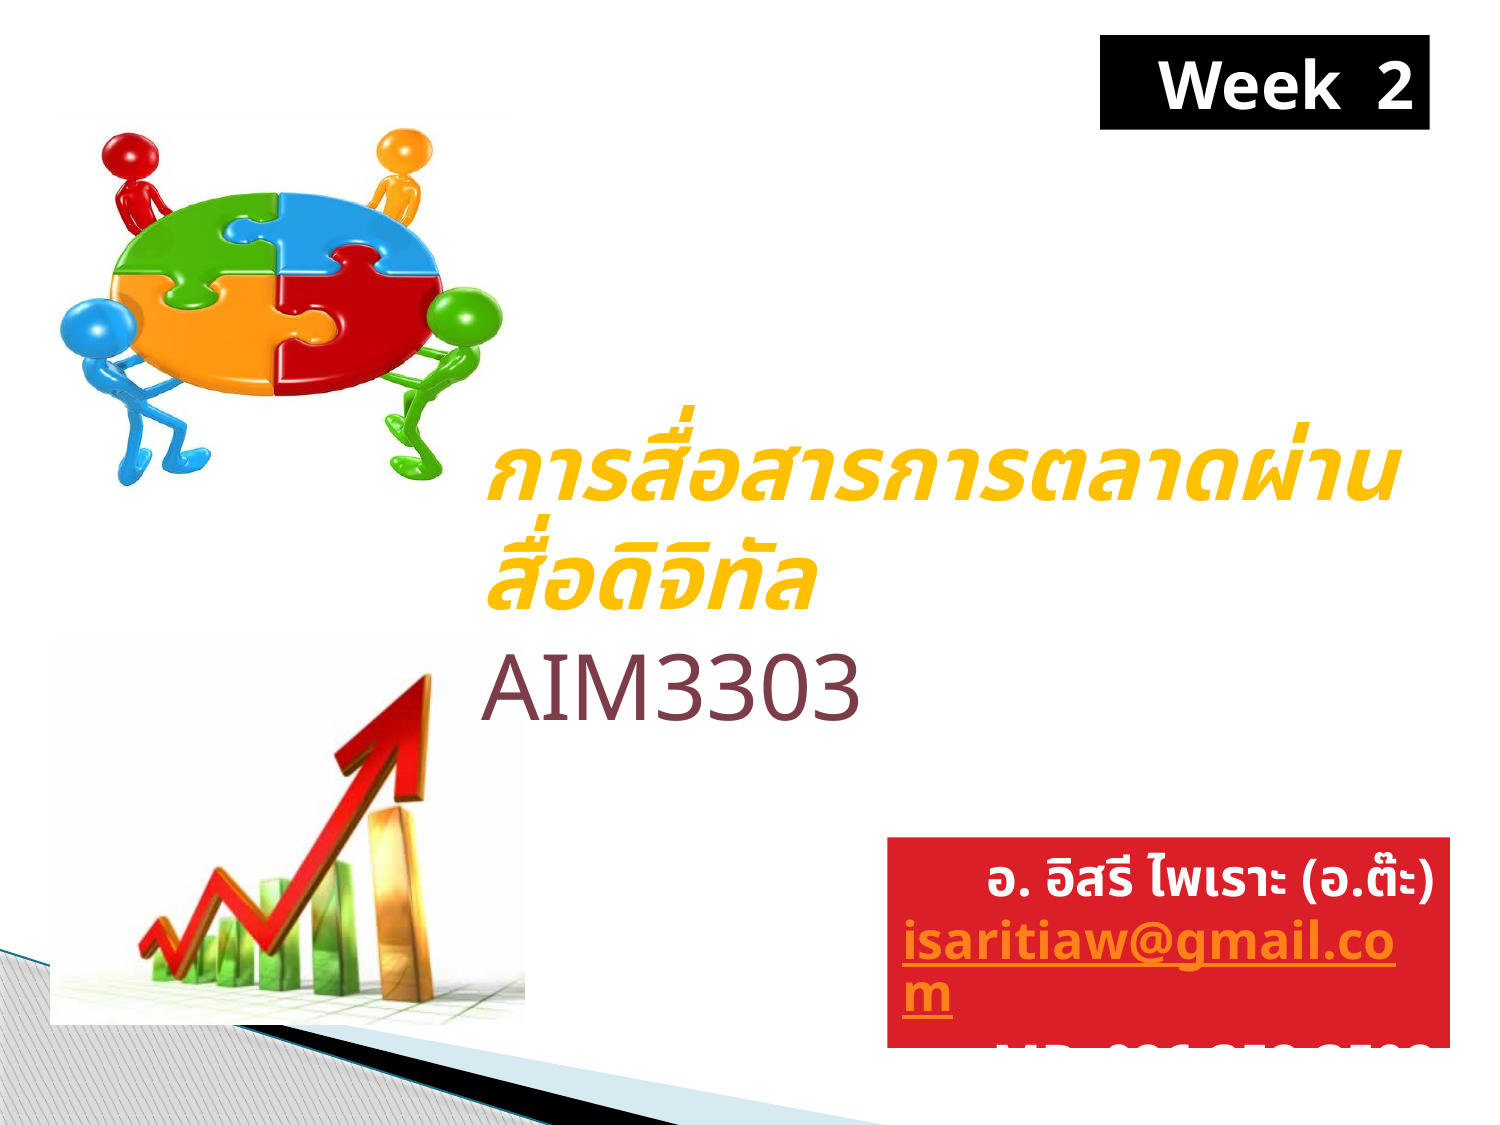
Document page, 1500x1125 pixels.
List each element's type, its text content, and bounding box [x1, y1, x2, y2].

text_box Week 2 [1100, 35, 1430, 130]
text_box การสื่อสารการตลาดผ่านสื่อดิจิทัล AIM3303 [466, 340, 1454, 807]
text_box [537, 324, 1500, 613]
text_box อ. อิสรี ไพเราะ (อ.ต๊ะ) isaritiaw@gmail.com MB. 086-358-3508 [887, 837, 1450, 1048]
picture [49, 112, 513, 501]
picture [49, 637, 526, 1026]
